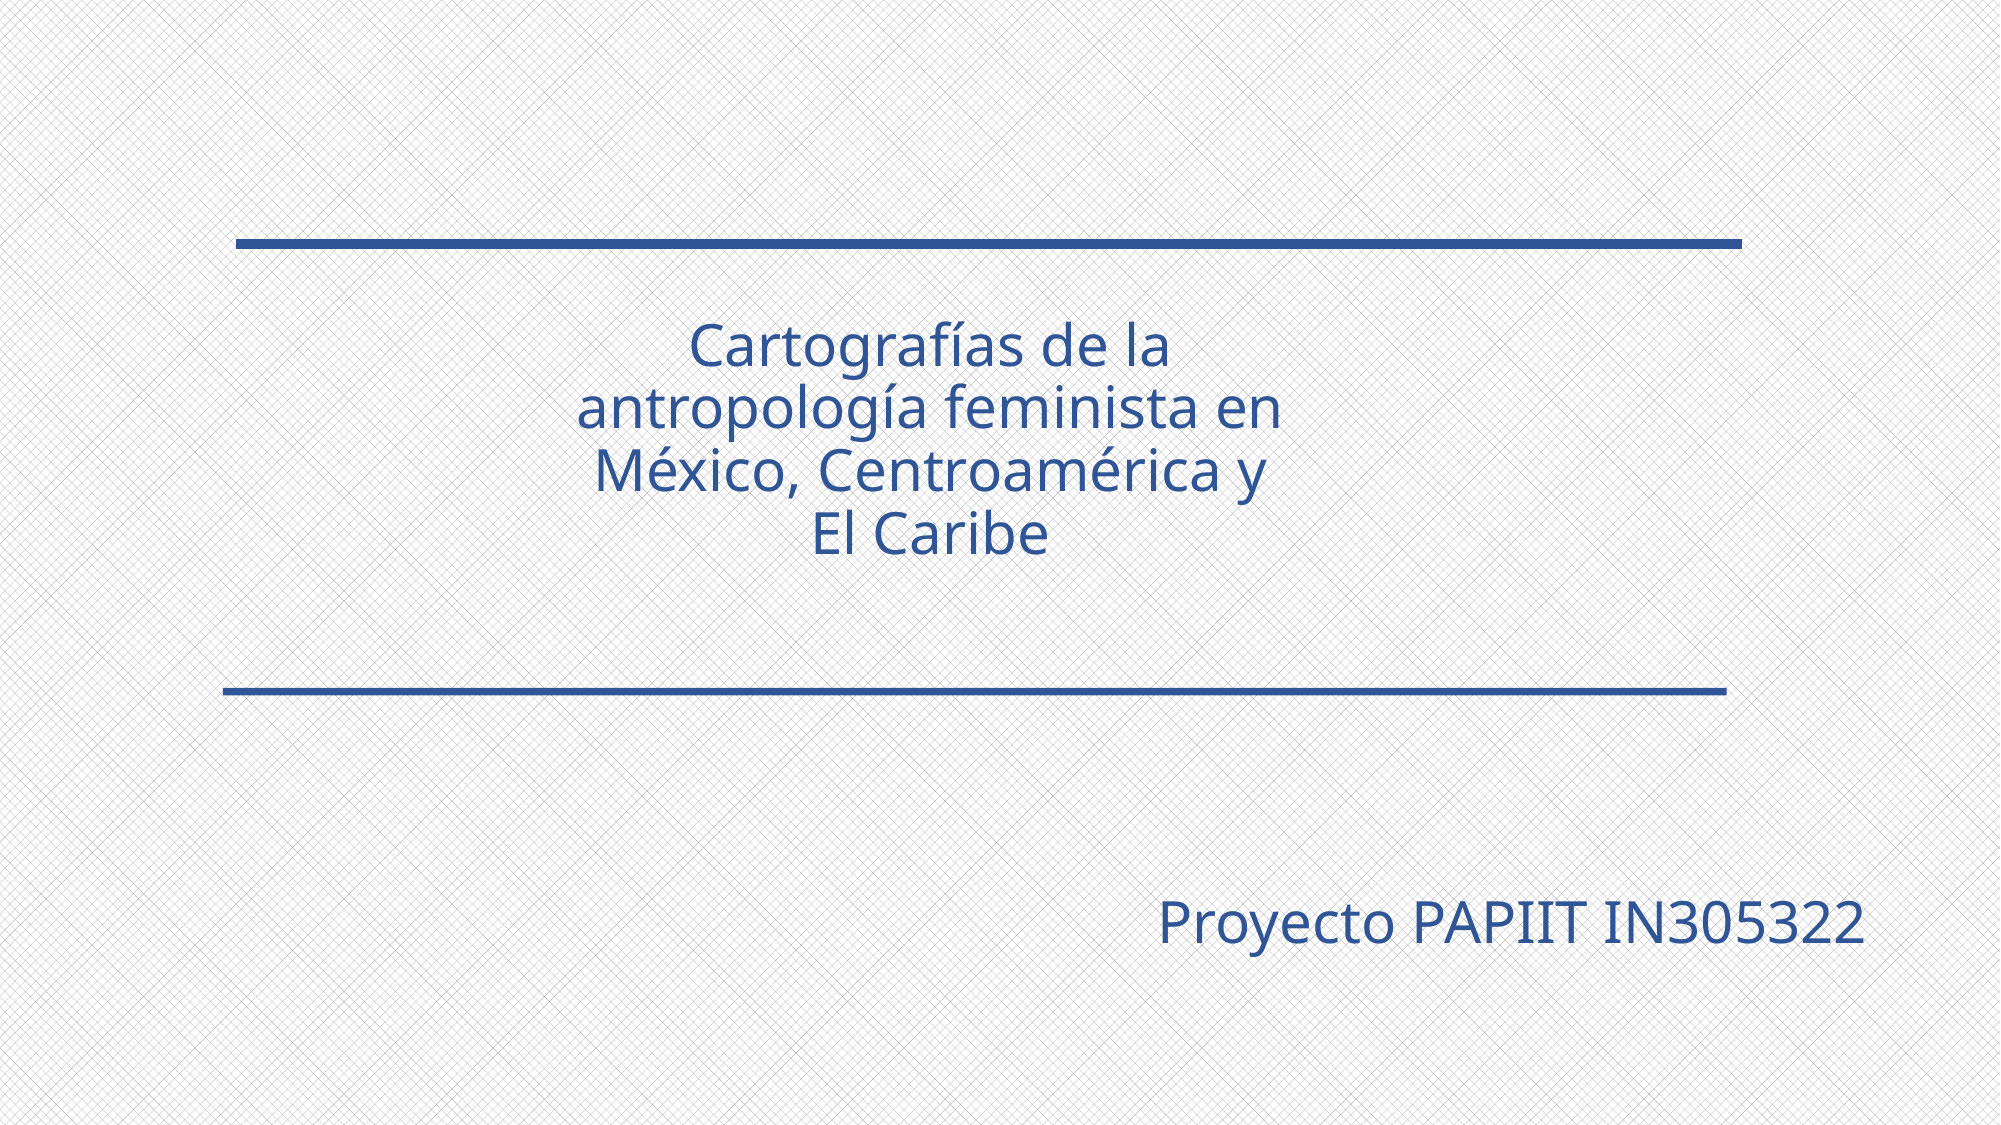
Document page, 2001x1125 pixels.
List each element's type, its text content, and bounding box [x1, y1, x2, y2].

title Cartografías de la antropología feminista en México, Centroamérica y El Caribe [547, 696, 1314, 768]
text_box [222, 687, 1728, 696]
text_box Proyecto PAPIIT IN305322 [1046, 877, 1979, 963]
text_box [236, 239, 1742, 249]
title Cartografías de la antropología feminista en México, Centroamérica y El Caribe [547, 249, 1314, 687]
